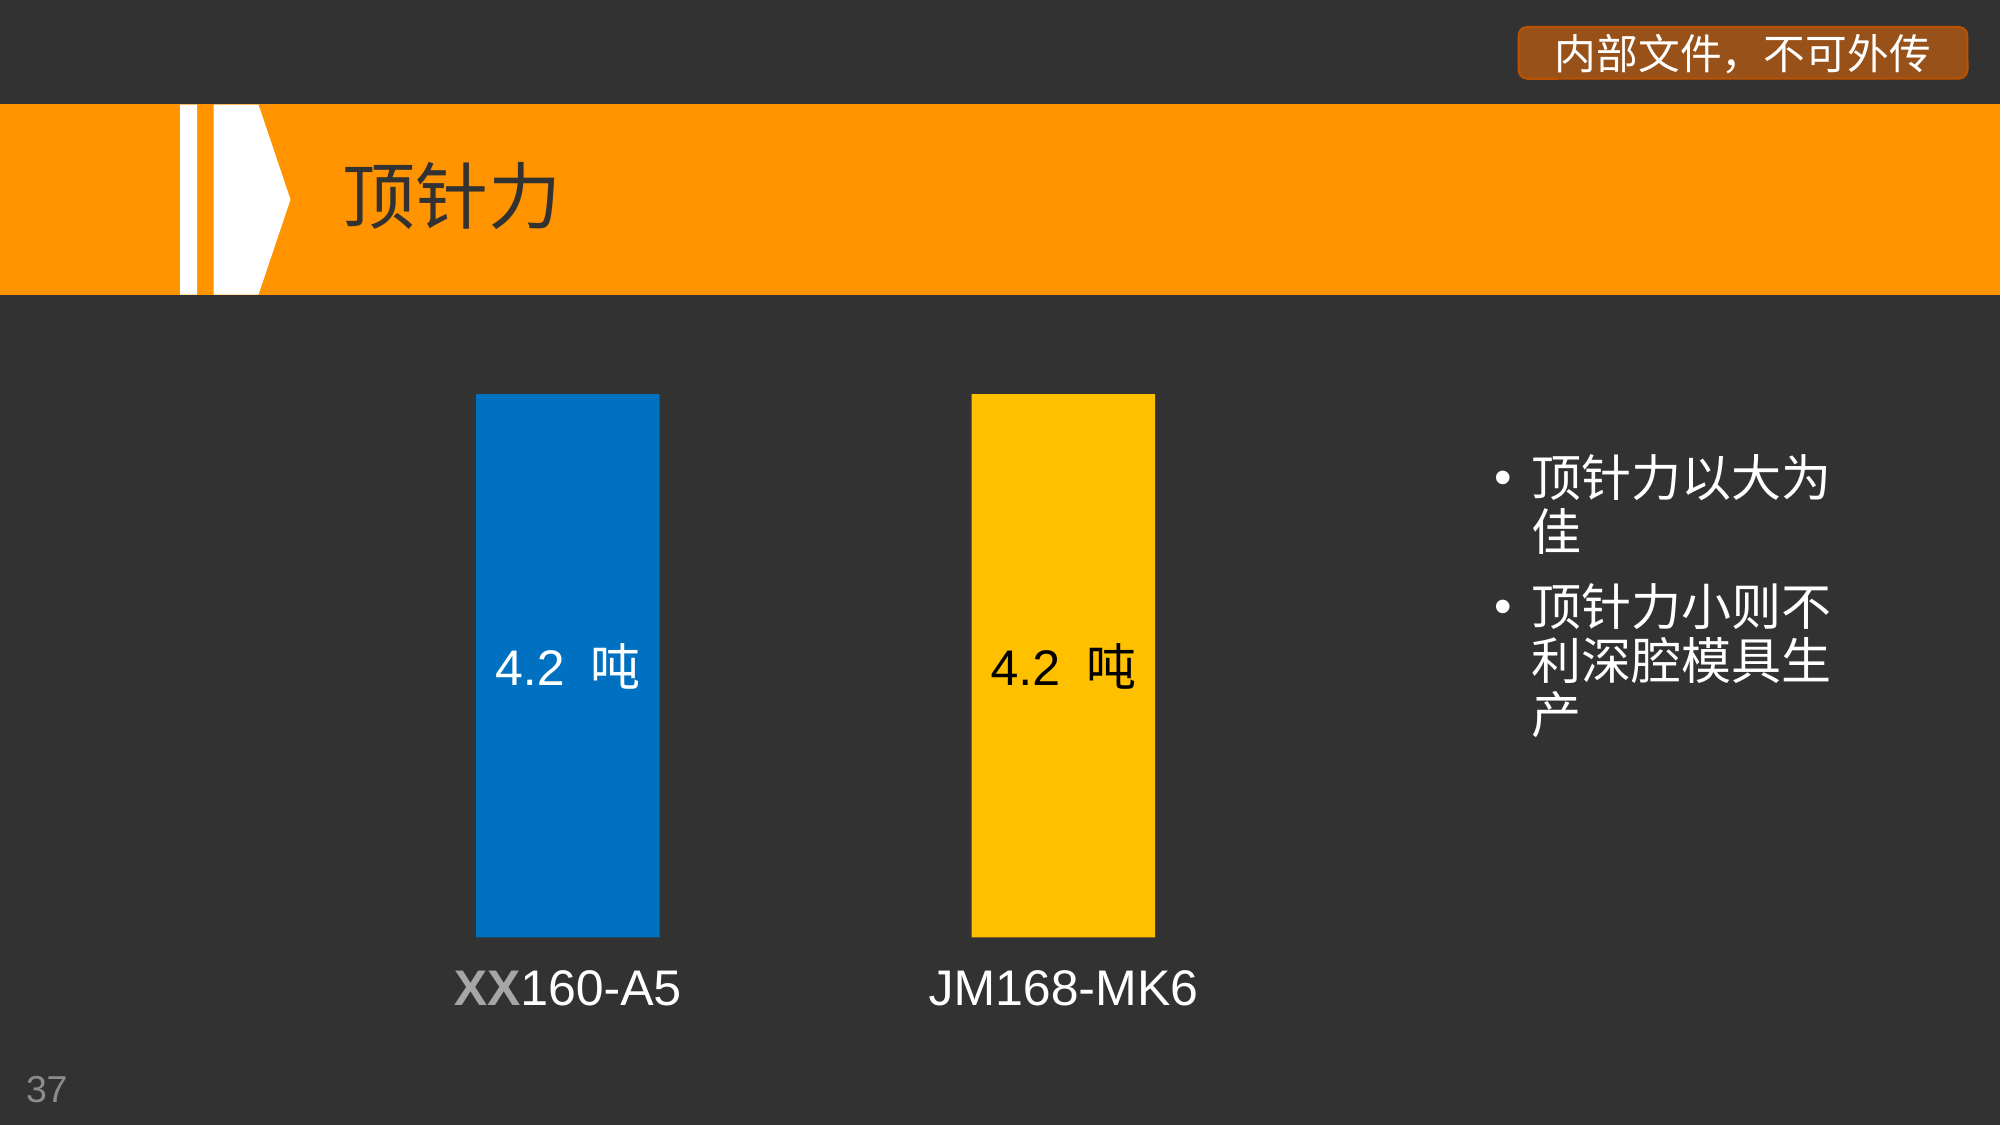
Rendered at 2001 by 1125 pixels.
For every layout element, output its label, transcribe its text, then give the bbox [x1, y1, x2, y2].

title 顶针力 [327, 104, 1938, 295]
text_box 顶针力以大为佳 顶针力小则不利深腔模具生产 [1479, 445, 1876, 1092]
slide_number 37 [11, 1057, 110, 1111]
text_box JM168-MK6 [865, 947, 1261, 1023]
text_box XX160-A5 [346, 947, 789, 1023]
text_box 4.2 吨 [971, 394, 1156, 938]
text_box 4.2 吨 [476, 394, 660, 938]
